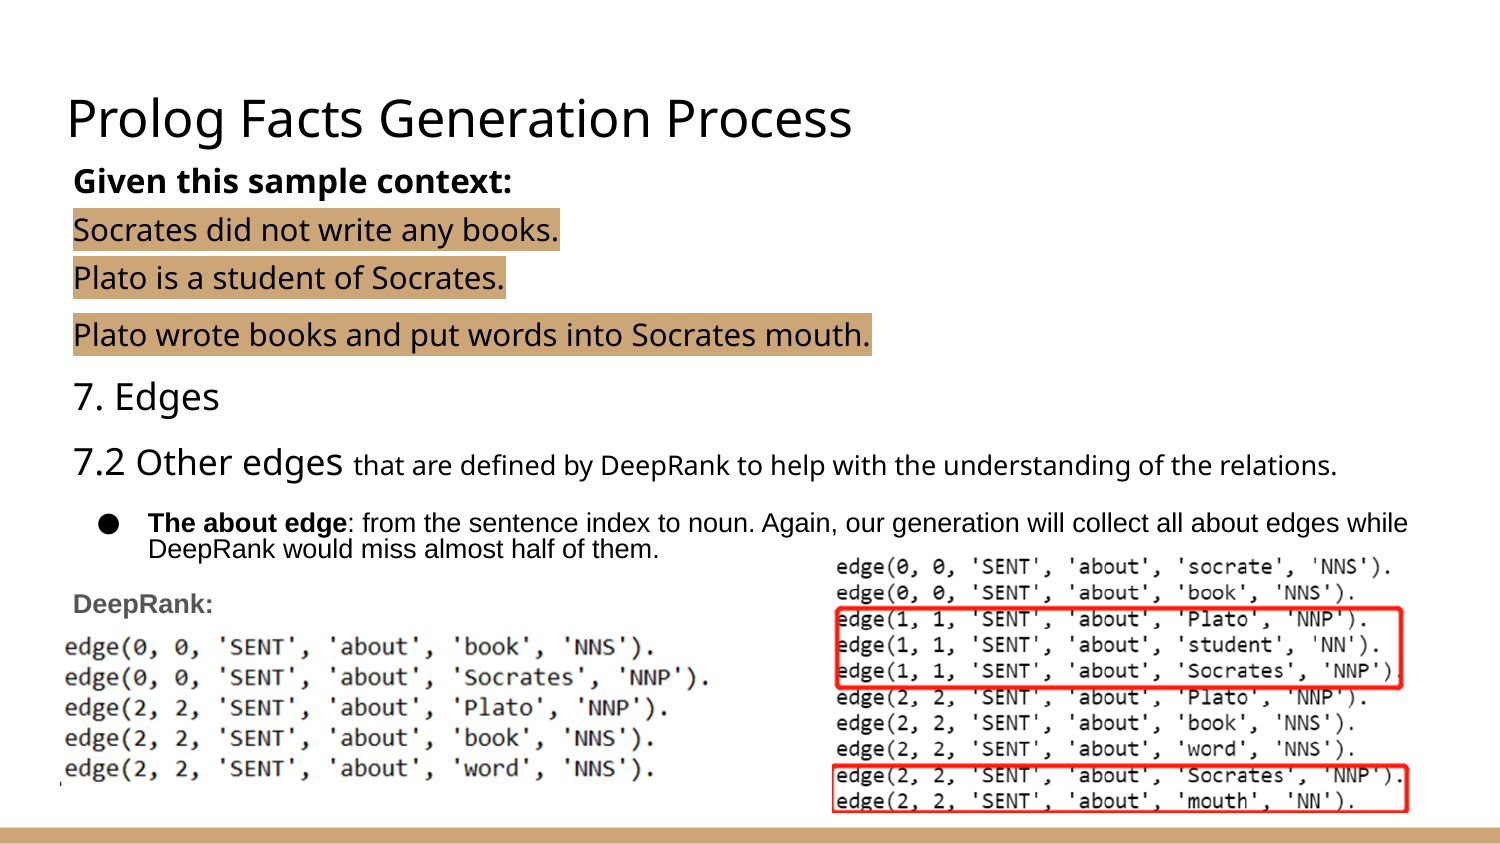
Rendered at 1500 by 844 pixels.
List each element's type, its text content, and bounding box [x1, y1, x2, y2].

list Given this sample context: Socrates did not write any books. Plato is a student of Socrates. Plato wrote books and put words into Socrates mouth. 7. Edges 7.2 Other edges that are defined by DeepRank to help with the understanding of the relations. The about edge: from the sentence index to noun. Again, our generation will collect all about edges while DeepRank would miss almost half of them. DeepRank: Ours: [57, 162, 1456, 723]
picture [57, 635, 721, 786]
title Prolog Facts Generation Process [51, 68, 1449, 163]
picture [825, 550, 1421, 821]
